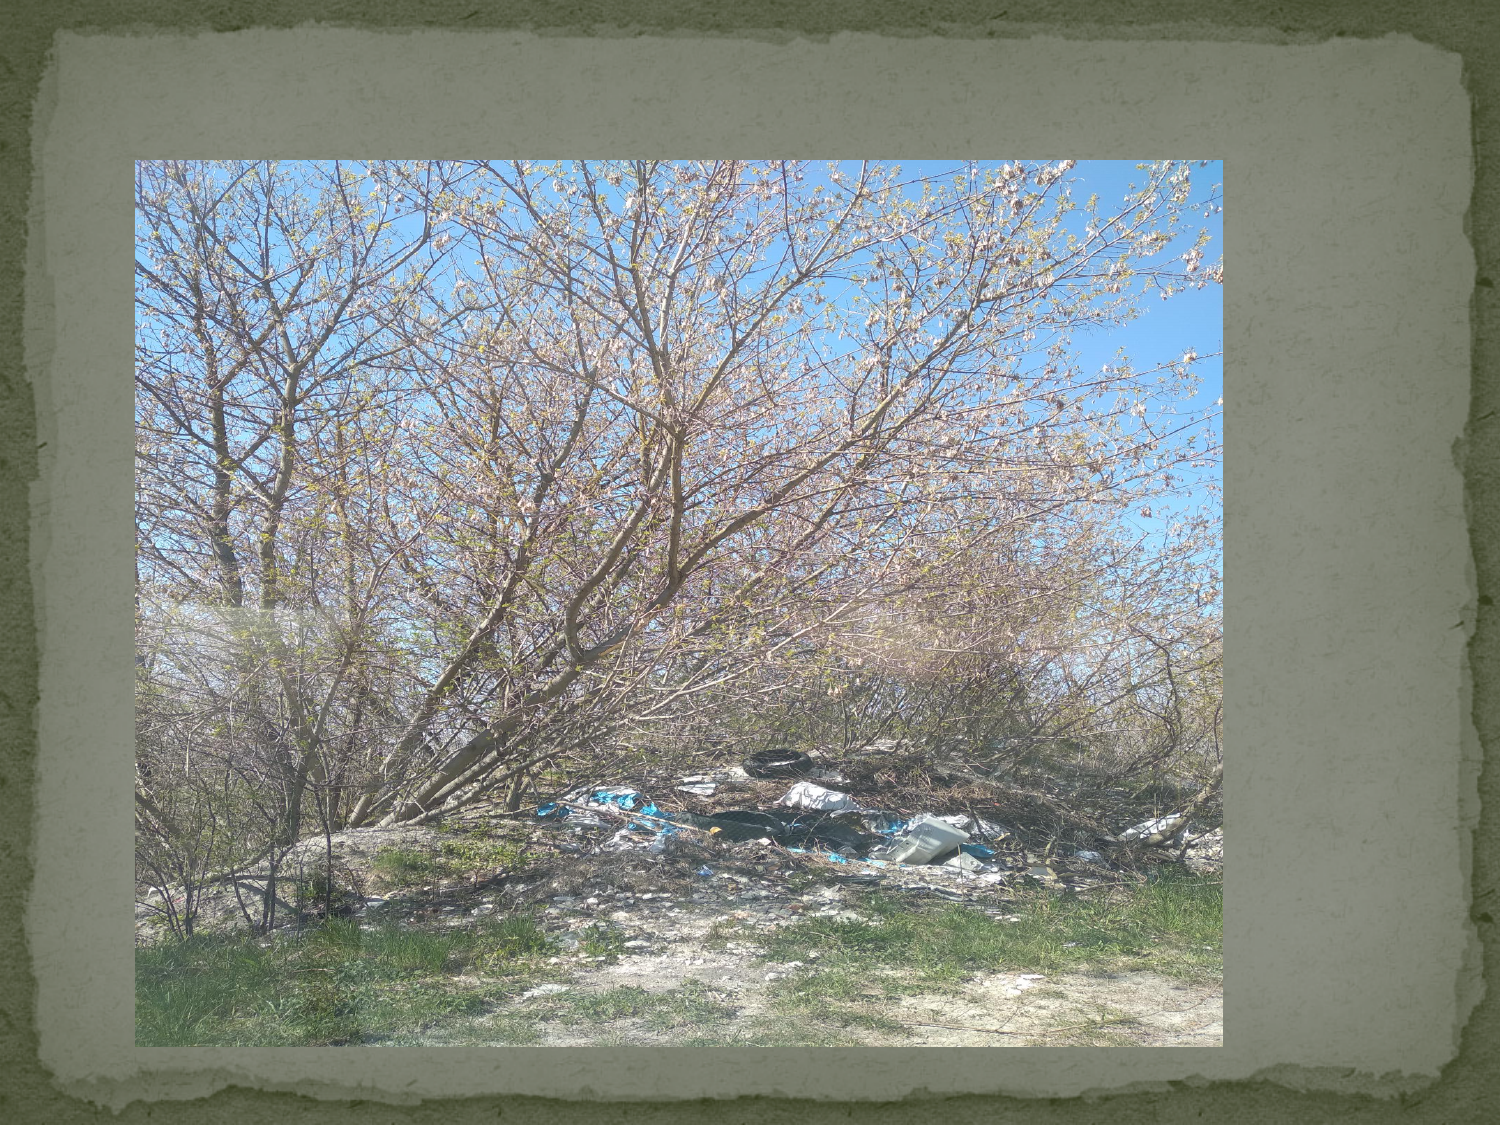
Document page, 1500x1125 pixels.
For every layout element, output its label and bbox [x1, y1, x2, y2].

picture [135, 160, 1223, 1047]
